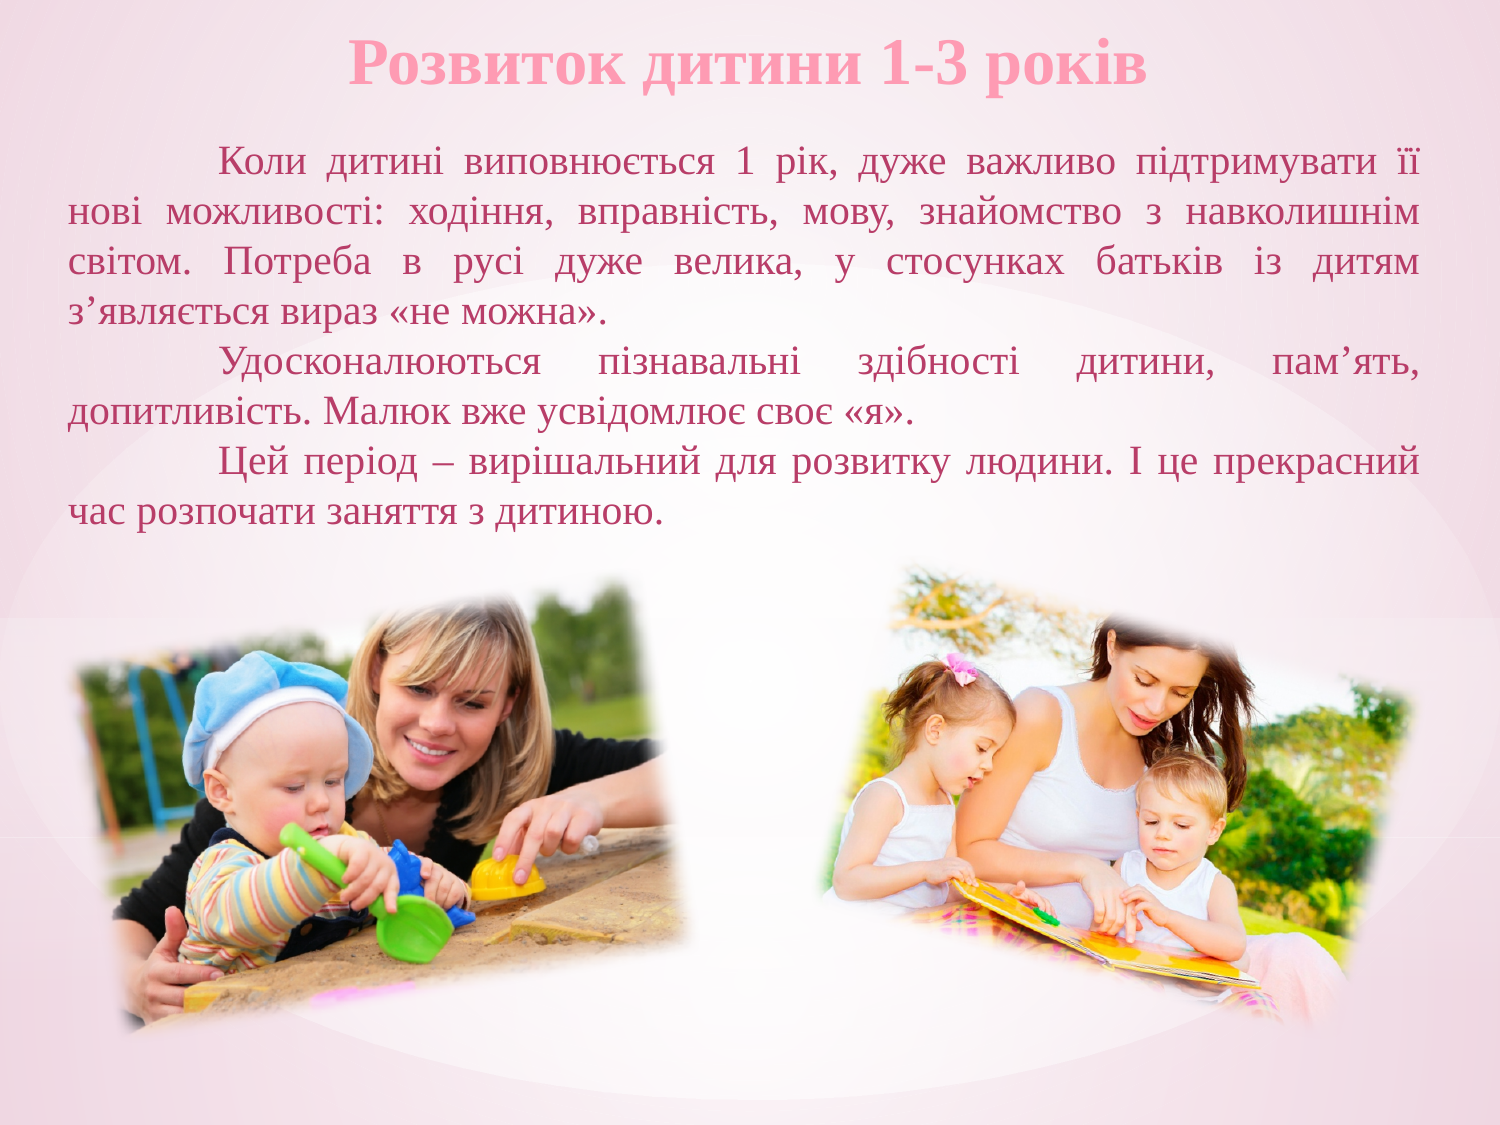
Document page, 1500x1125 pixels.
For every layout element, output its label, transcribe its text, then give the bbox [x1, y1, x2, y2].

text_box Розвиток дитини 1-3 років [333, 10, 1165, 106]
text_box Коли дитині виповнюється 1 рік, дуже важливо підтримувати її нові можливості: ходіння, вправність, мову, знайомство з навколишнім світом. Потреба в русі дуже велика, у стосунках батьків із дитям з’являється вираз «не можна». Удосконалюються пізнавальні здібності дитини, пам’ять, допитливість. Малюк вже усвідомлює своє «я». Цей період – вирішальний для розвитку людини. І це прекрасний час розпочати заняття з дитиною. [53, 125, 1436, 541]
picture [838, 586, 1397, 1008]
picture [80, 598, 680, 1013]
